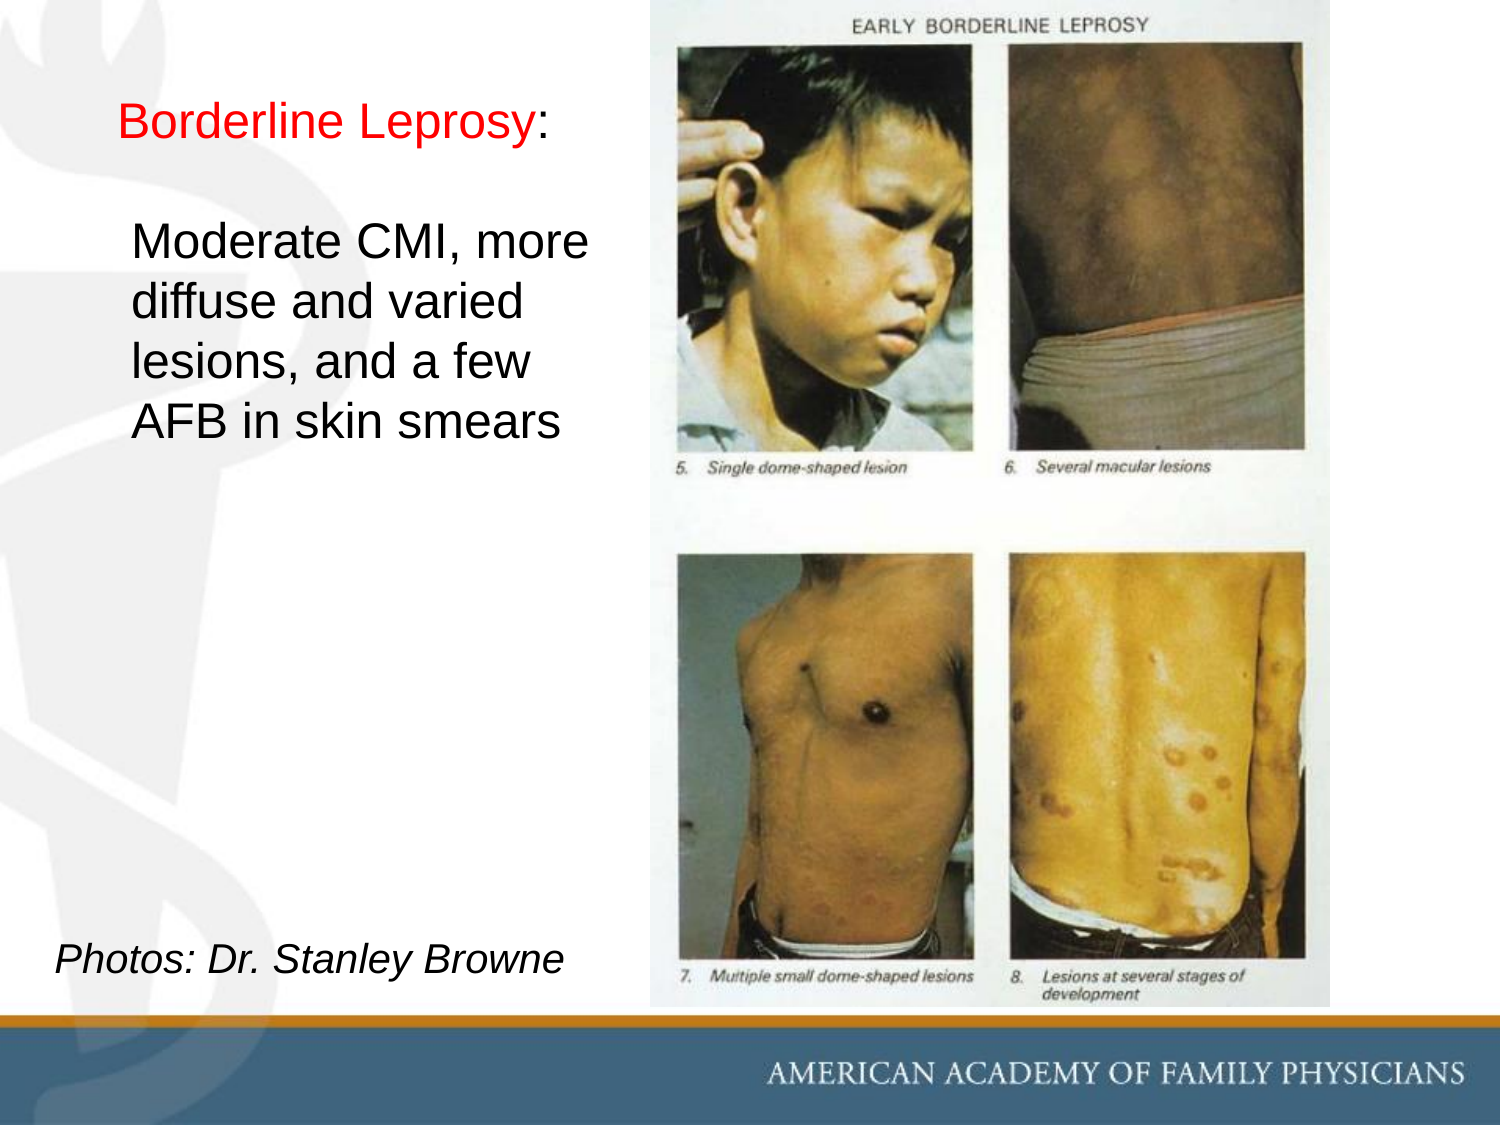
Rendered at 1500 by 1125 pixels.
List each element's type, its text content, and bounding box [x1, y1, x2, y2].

text_box Borderline Leprosy: Moderate CMI, more diffuse and varied lesions, and a few AFB in skin smears [102, 81, 605, 457]
picture [0, 0, 1500, 1125]
text_box Photos: Dr. Stanley Browne [39, 924, 581, 990]
